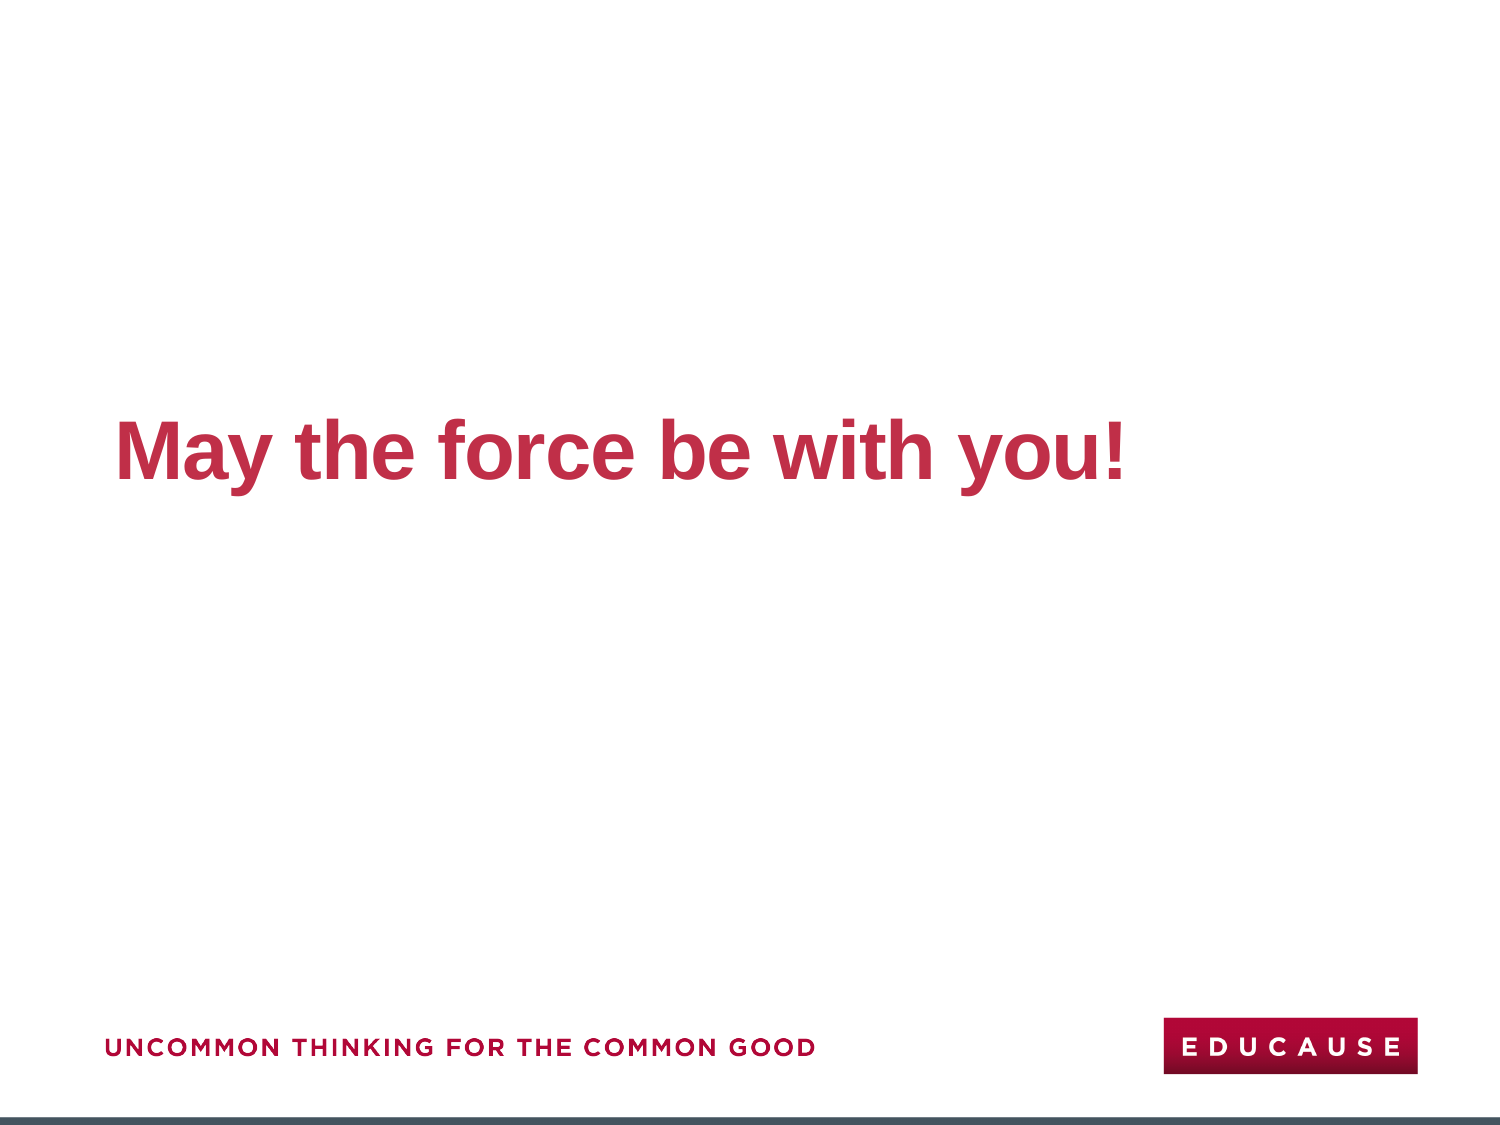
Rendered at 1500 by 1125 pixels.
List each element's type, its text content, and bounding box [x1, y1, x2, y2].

picture [0, 0, 1500, 1125]
title May the force be with you! [99, 388, 1391, 538]
